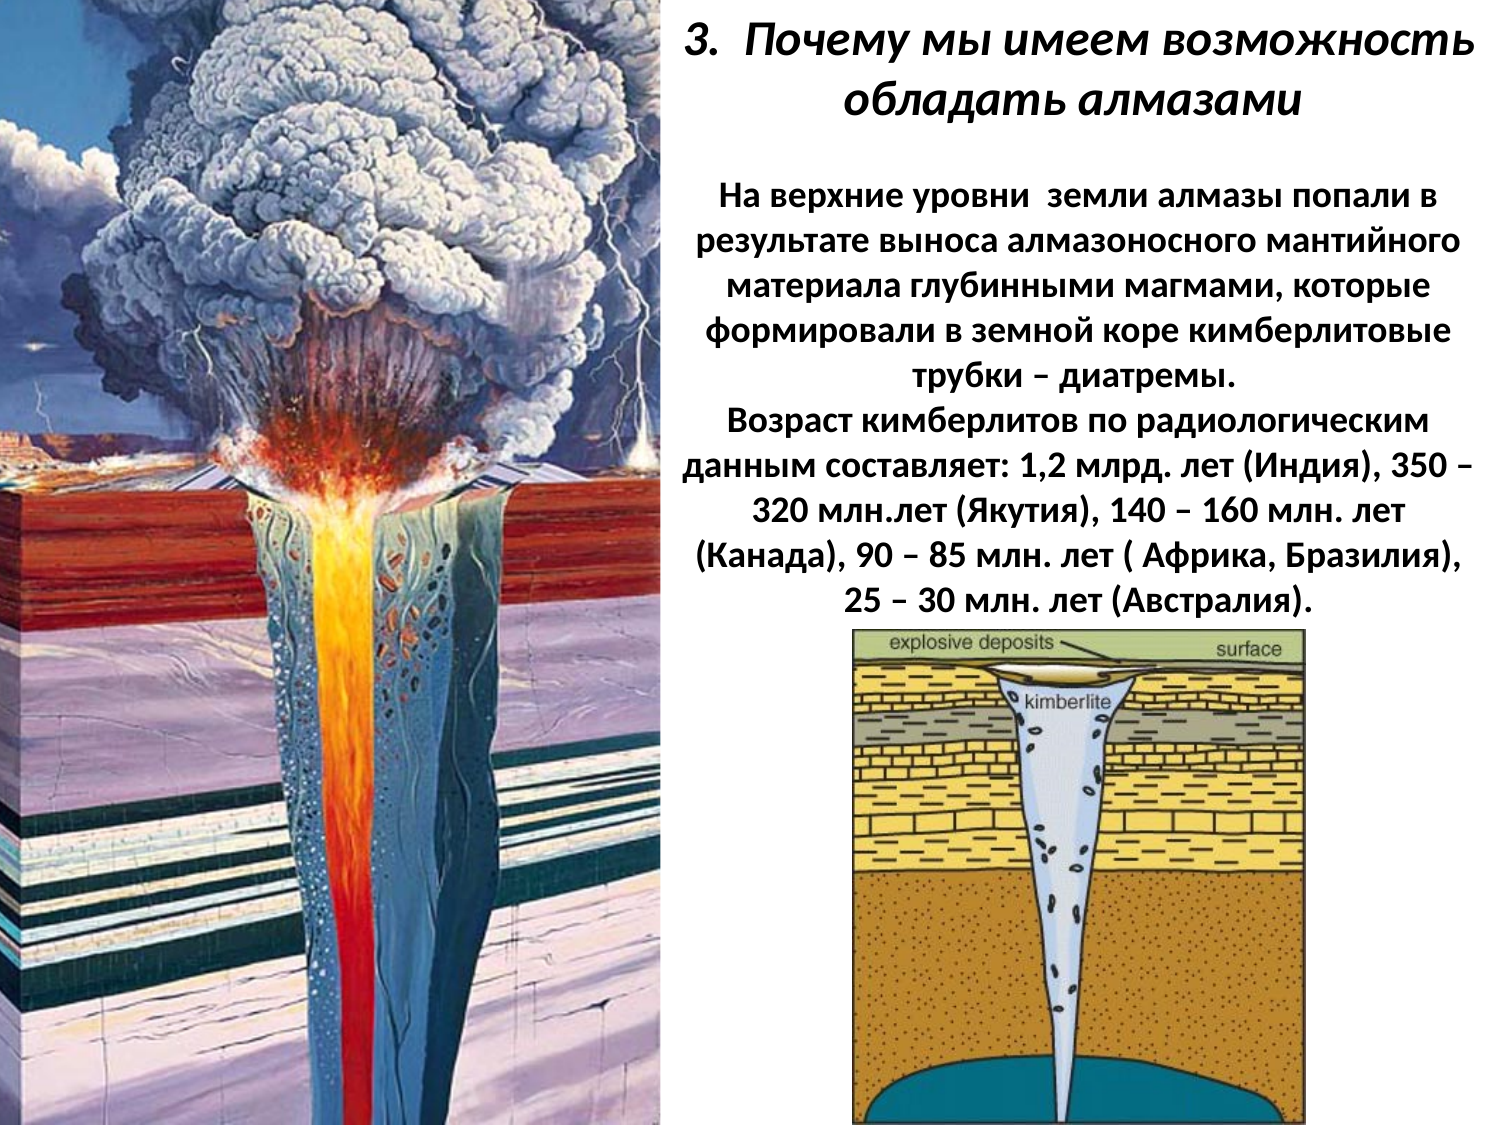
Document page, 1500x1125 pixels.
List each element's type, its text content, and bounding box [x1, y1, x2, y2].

picture [0, 0, 661, 1125]
text_box 3. Почему мы имеем возможность обладать алмазами На верхние уровни земли алмазы попали в результате выноса алмазоносного мантийного материала глубинными магмами, которые формировали в земной коре кимберлитовые трубки – диатремы. Возраст кимберлитов по радиологическим данным составляет: 1,2 млрд. лет (Индия), 350 – 320 млн.лет (Якутия), 140 – 160 млн. лет (Канада), 90 – 85 млн. лет ( Африка, Бразилия), 25 – 30 млн. лет (Австралия). [664, 0, 1500, 628]
picture [851, 629, 1306, 1125]
